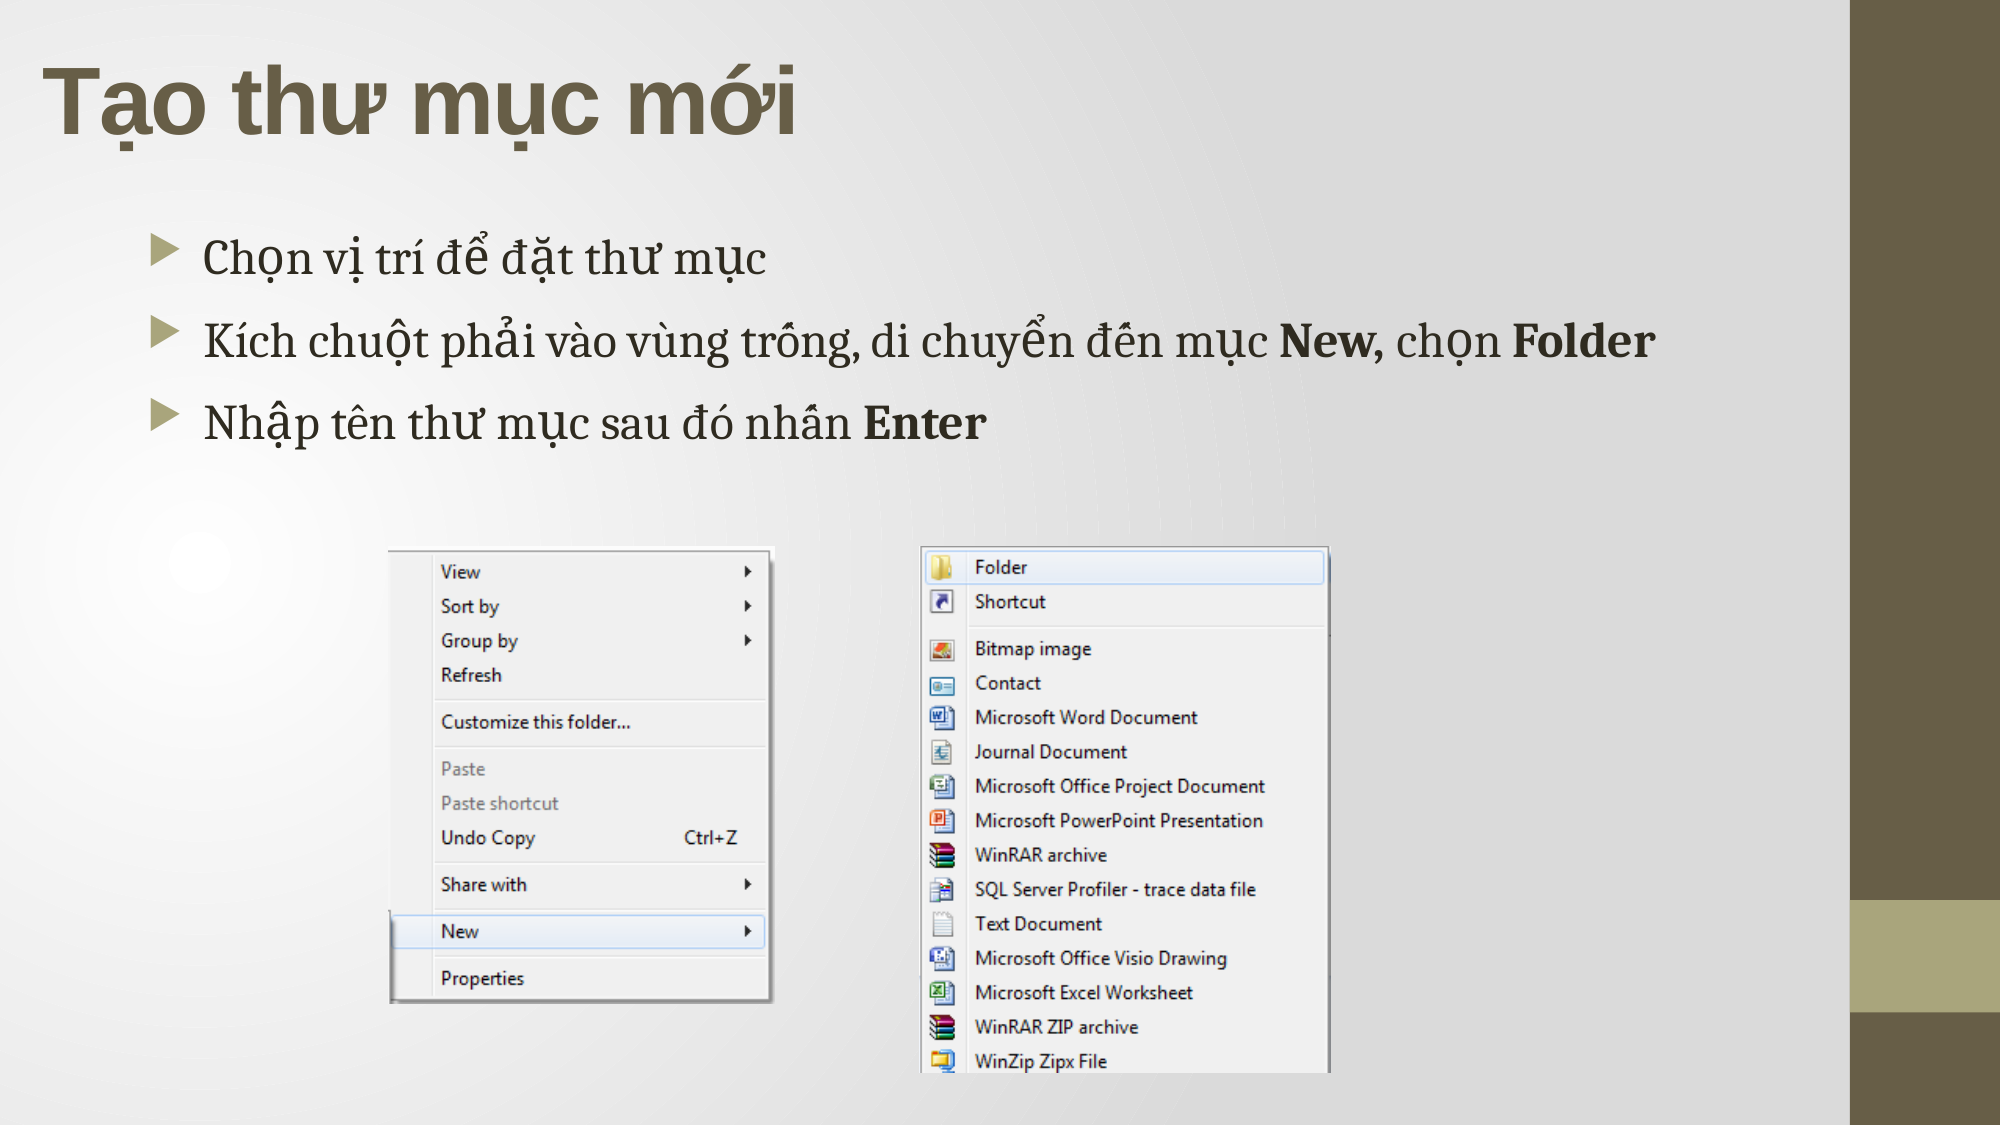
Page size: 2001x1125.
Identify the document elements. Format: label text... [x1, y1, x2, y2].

picture [387, 545, 775, 1005]
title Tạo thư mục mới [27, 20, 1571, 173]
picture [919, 545, 1332, 1074]
text_box Chọn vị trí để đặt thư mục Kích chuột phải vào vùng trống, di chuyển đến mục New, chọn Folder Nhập tên thư mục sau đó nhấn Enter [132, 217, 1857, 876]
